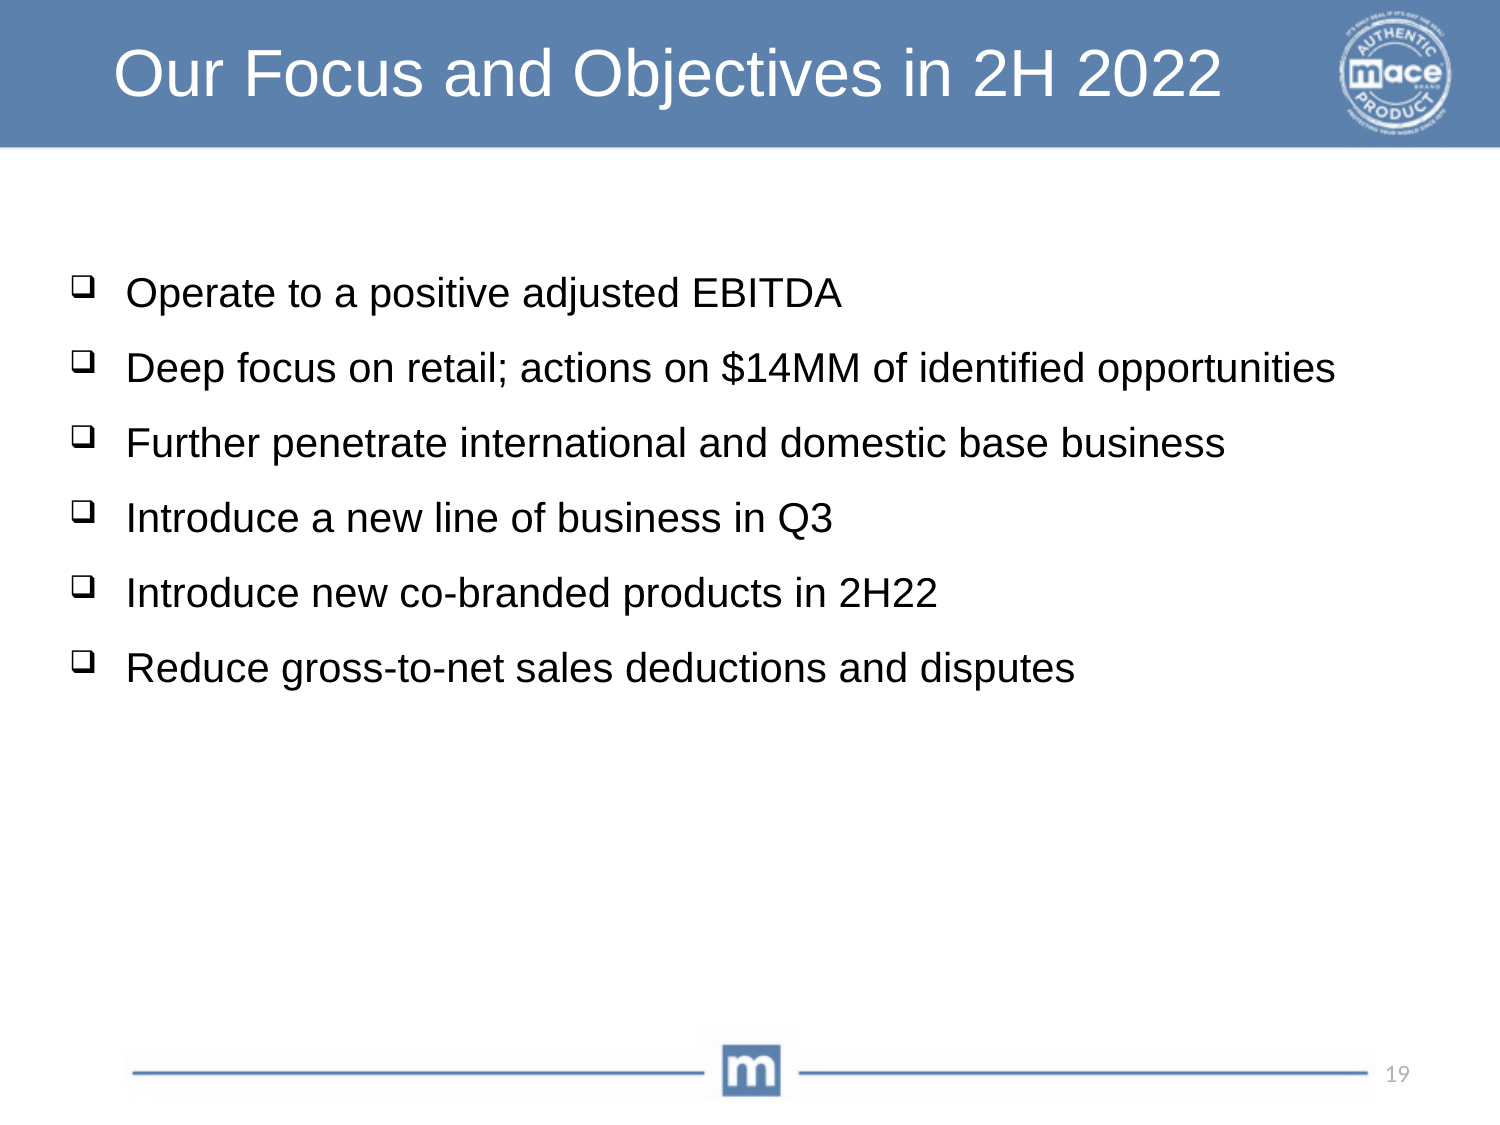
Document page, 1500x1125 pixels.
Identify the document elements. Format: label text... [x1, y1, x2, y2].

text_box Our Focus and Objectives in 2H 2022 [0, 22, 1339, 118]
text_box Operate to a positive adjusted EBITDA Deep focus on retail; actions on $14MM of identified opportunities Further penetrate international and domestic base business Introduce a new line of business in Q3 Introduce new co-branded products in 2H22 Reduce gross-to-net sales deductions and disputes [54, 233, 1471, 749]
slide_number 19 [1074, 1042, 1425, 1103]
